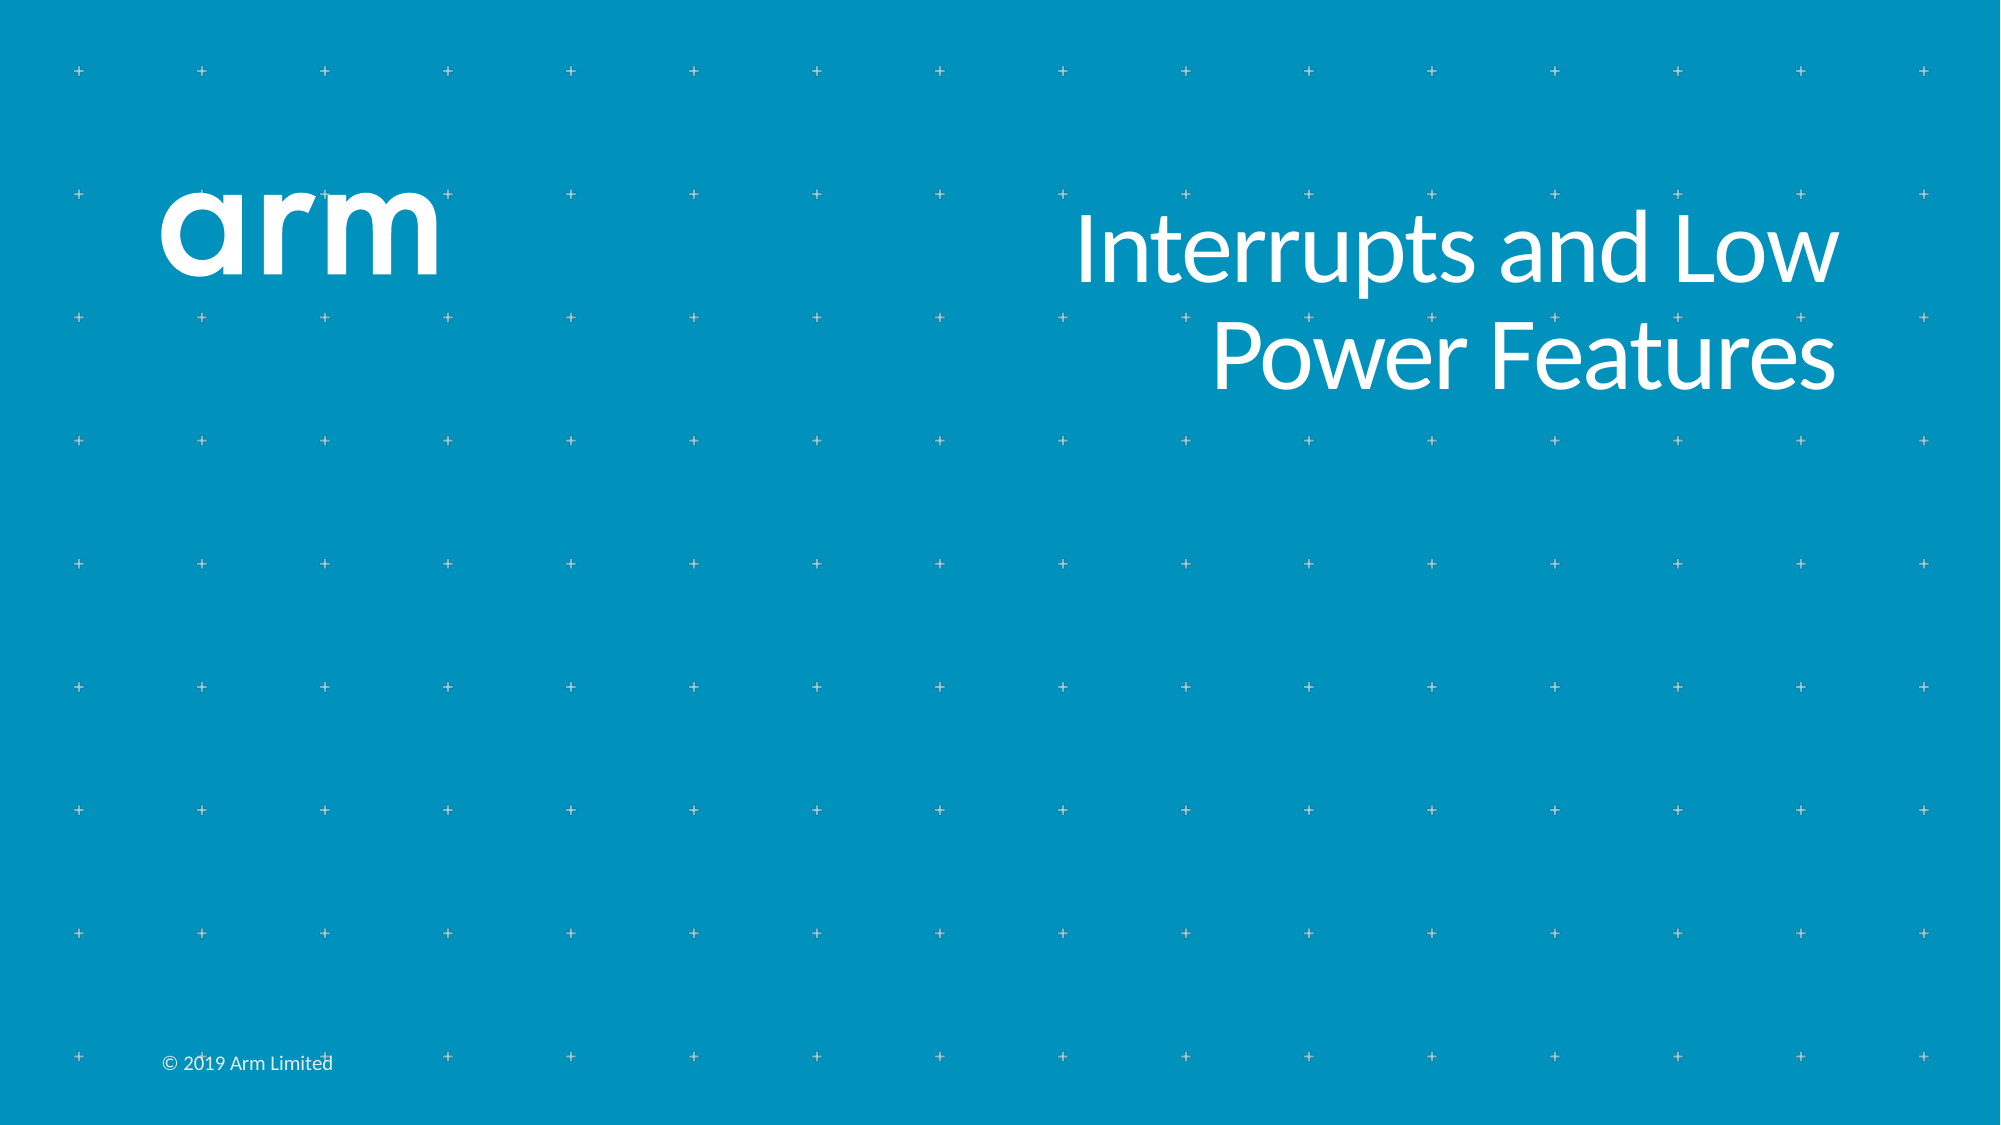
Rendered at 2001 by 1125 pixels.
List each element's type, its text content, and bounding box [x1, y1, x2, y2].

title Interrupts and Low Power Features [822, 198, 1839, 621]
